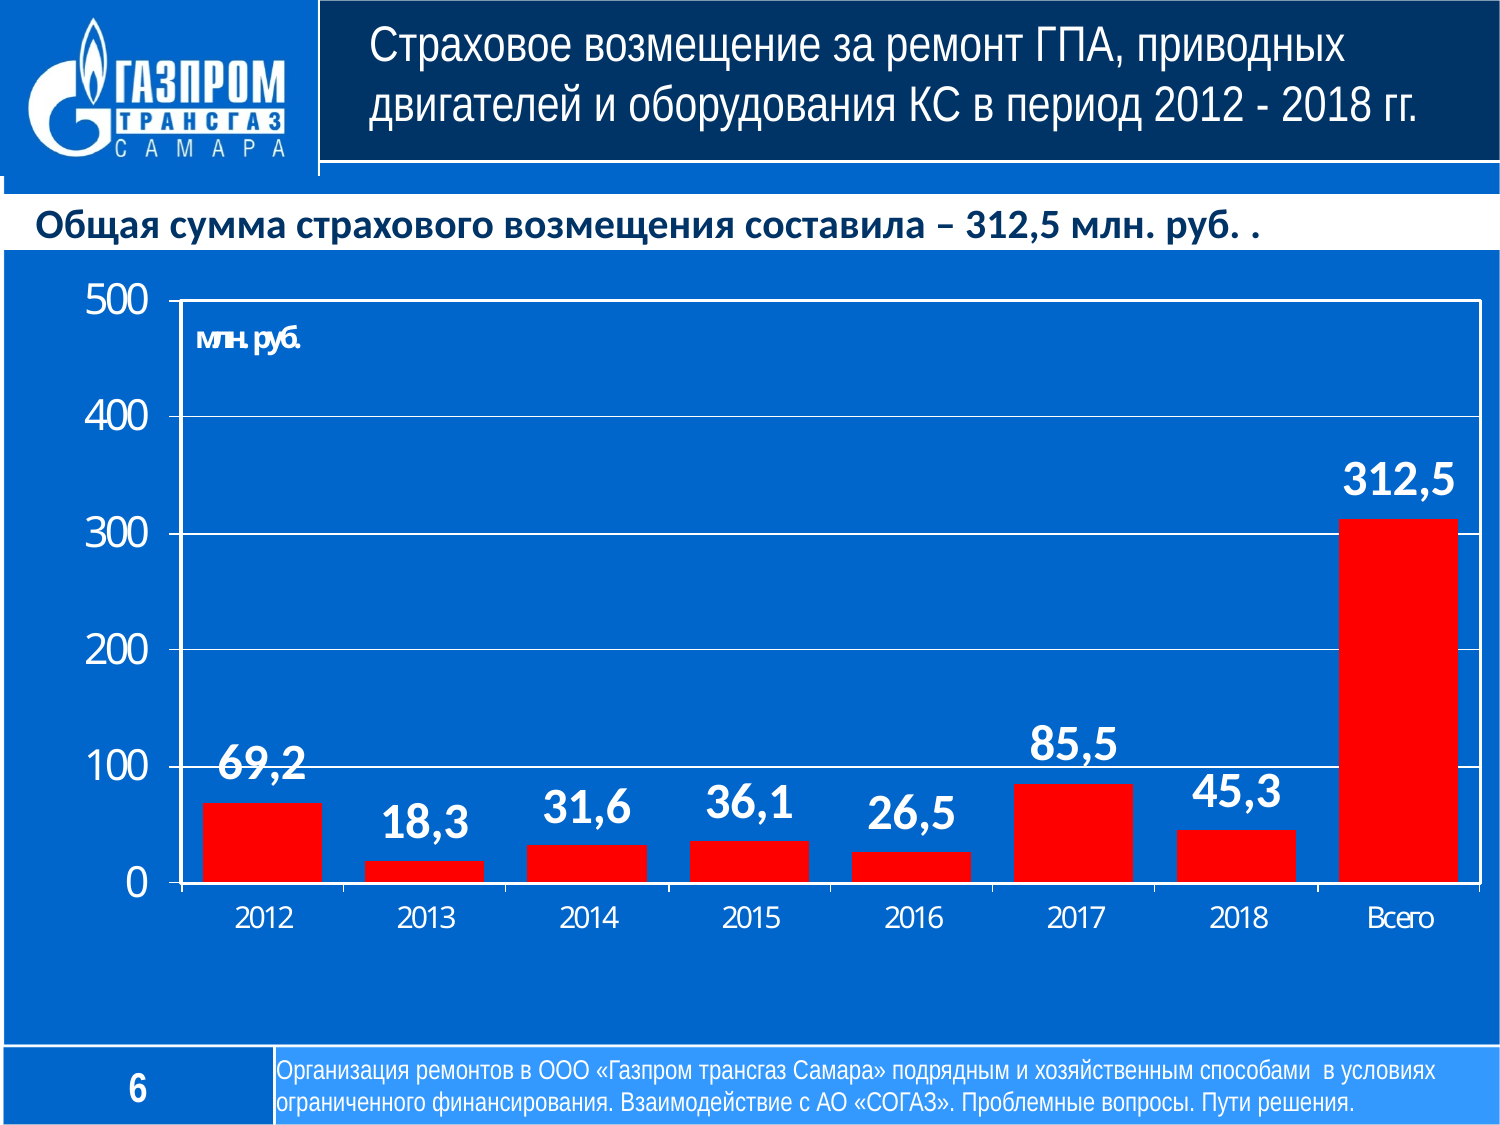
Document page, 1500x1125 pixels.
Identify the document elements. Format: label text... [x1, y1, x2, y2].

title Страховое возмещение за ремонт ГПА, приводных двигателей и оборудования КС в период 2012 - 2018 гг. [354, 0, 1500, 143]
text_box Организация ремонтов в ООО «Газпром трансгаз Самара» подрядным и хозяйственным способами в условиях ограниченного финансирования. Взаимодействие с АО «СОГАЗ». Проблемные вопросы. Пути решения. [276, 1045, 1461, 1124]
text_box Общая сумма страхового возмещения составила – 312,5 млн. руб. . [0, 194, 1500, 249]
picture [0, 967, 1500, 1125]
picture [0, 0, 1500, 194]
text_box 6 [16, 1046, 261, 1125]
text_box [0, 249, 1500, 967]
